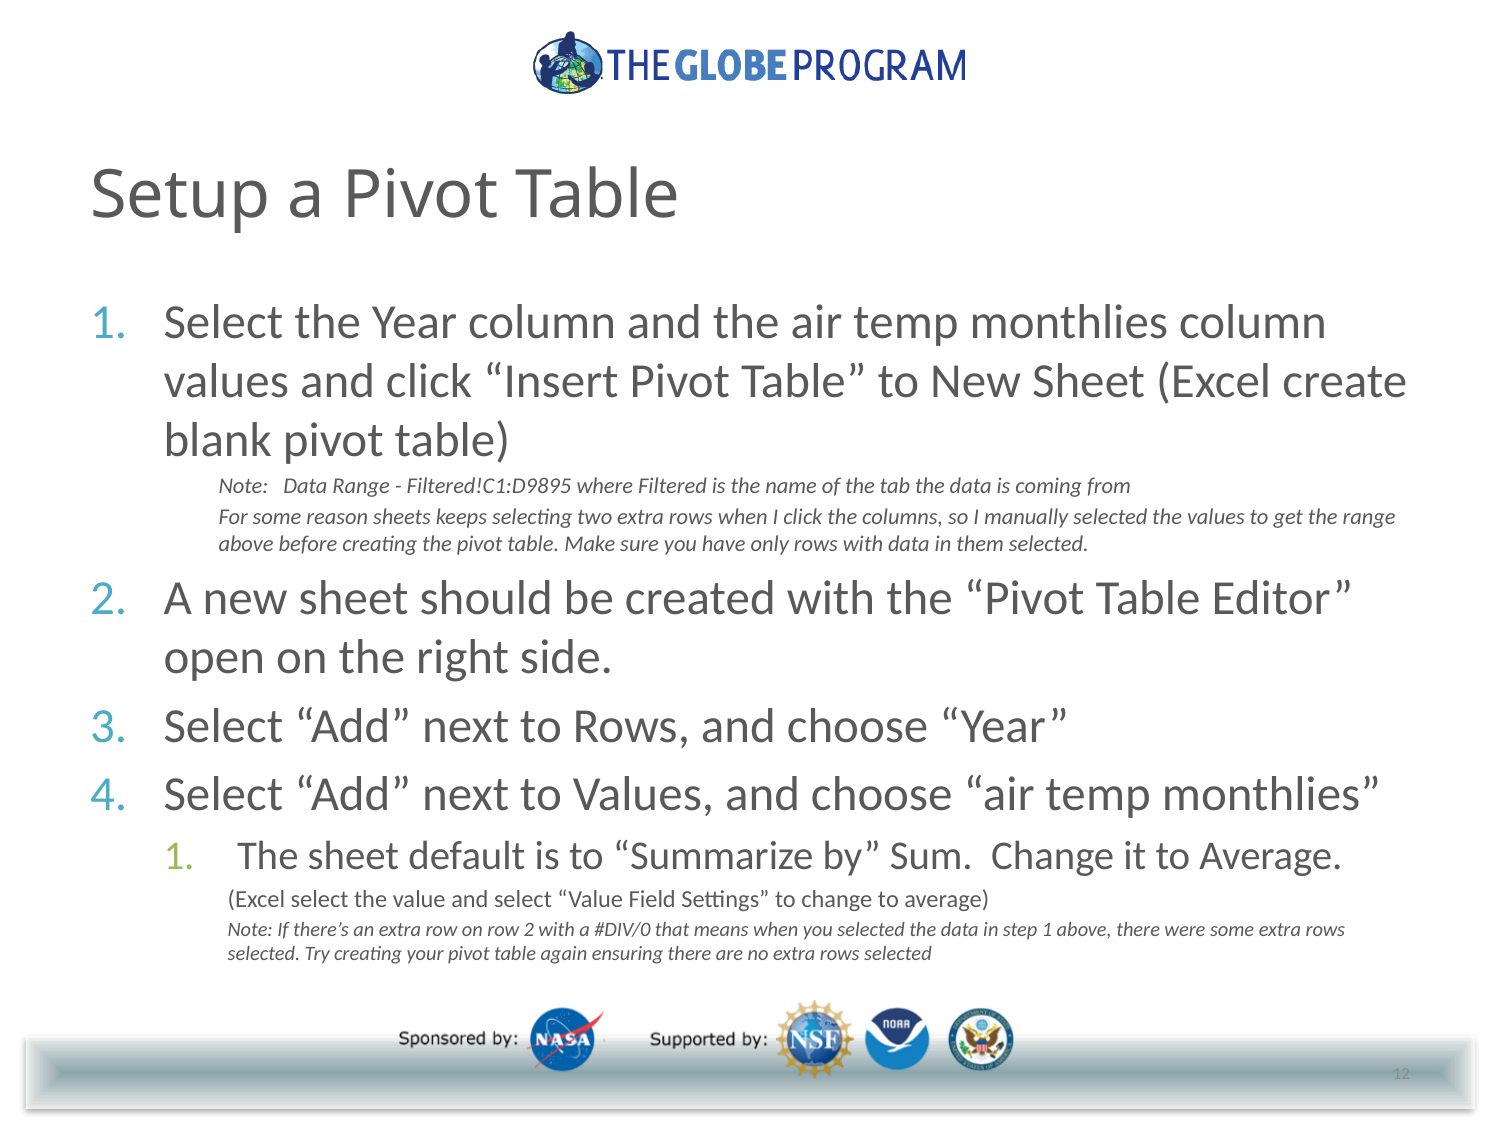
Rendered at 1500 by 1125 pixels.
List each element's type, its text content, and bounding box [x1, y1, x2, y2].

list Select the Year column and the air temp monthlies column values and click “Insert Pivot Table” to New Sheet (Excel create blank pivot table) Note: Data Range - Filtered!C1:D9895 where Filtered is the name of the tab the data is coming from For some reason sheets keeps selecting two extra rows when I click the columns, so I manually selected the values to get the range above before creating the pivot table. Make sure you have only rows with data in them selected. A new sheet should be created with the “Pivot Table Editor” open on the right side. Select “Add” next to Rows, and choose “Year” Select “Add” next to Values, and choose “air temp monthlies” The sheet default is to “Summarize by” Sum. Change it to Average. (Excel select the value and select “Value Field Settings” to change to average) Note: If there’s an extra row on row 2 with a #DIV/0 that means when you selected the data in step 1 above, there were some extra rows selected. Try creating your pivot table again ensuring there are no extra rows selected [75, 282, 1425, 978]
title Setup a Pivot Table [75, 119, 1425, 263]
picture [526, 24, 975, 100]
slide_number 12 [1074, 1042, 1425, 1103]
picture [238, 999, 1244, 1087]
